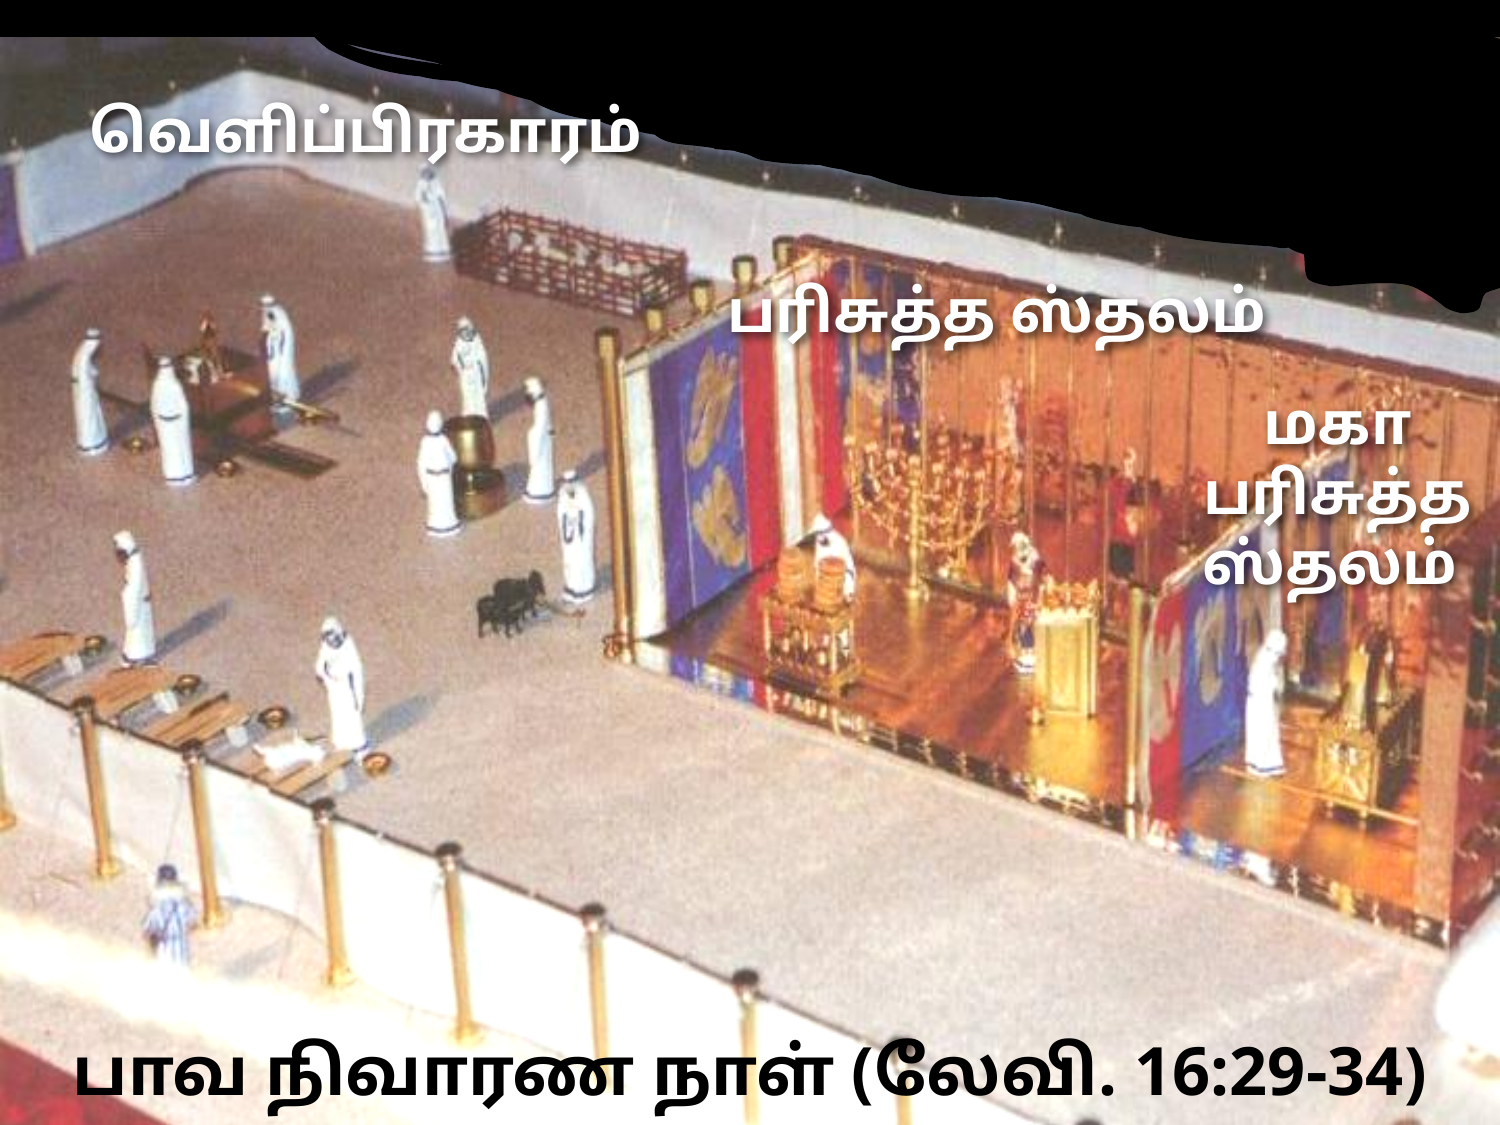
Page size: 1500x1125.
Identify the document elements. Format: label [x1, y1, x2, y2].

text_box [0, 0, 1500, 1125]
